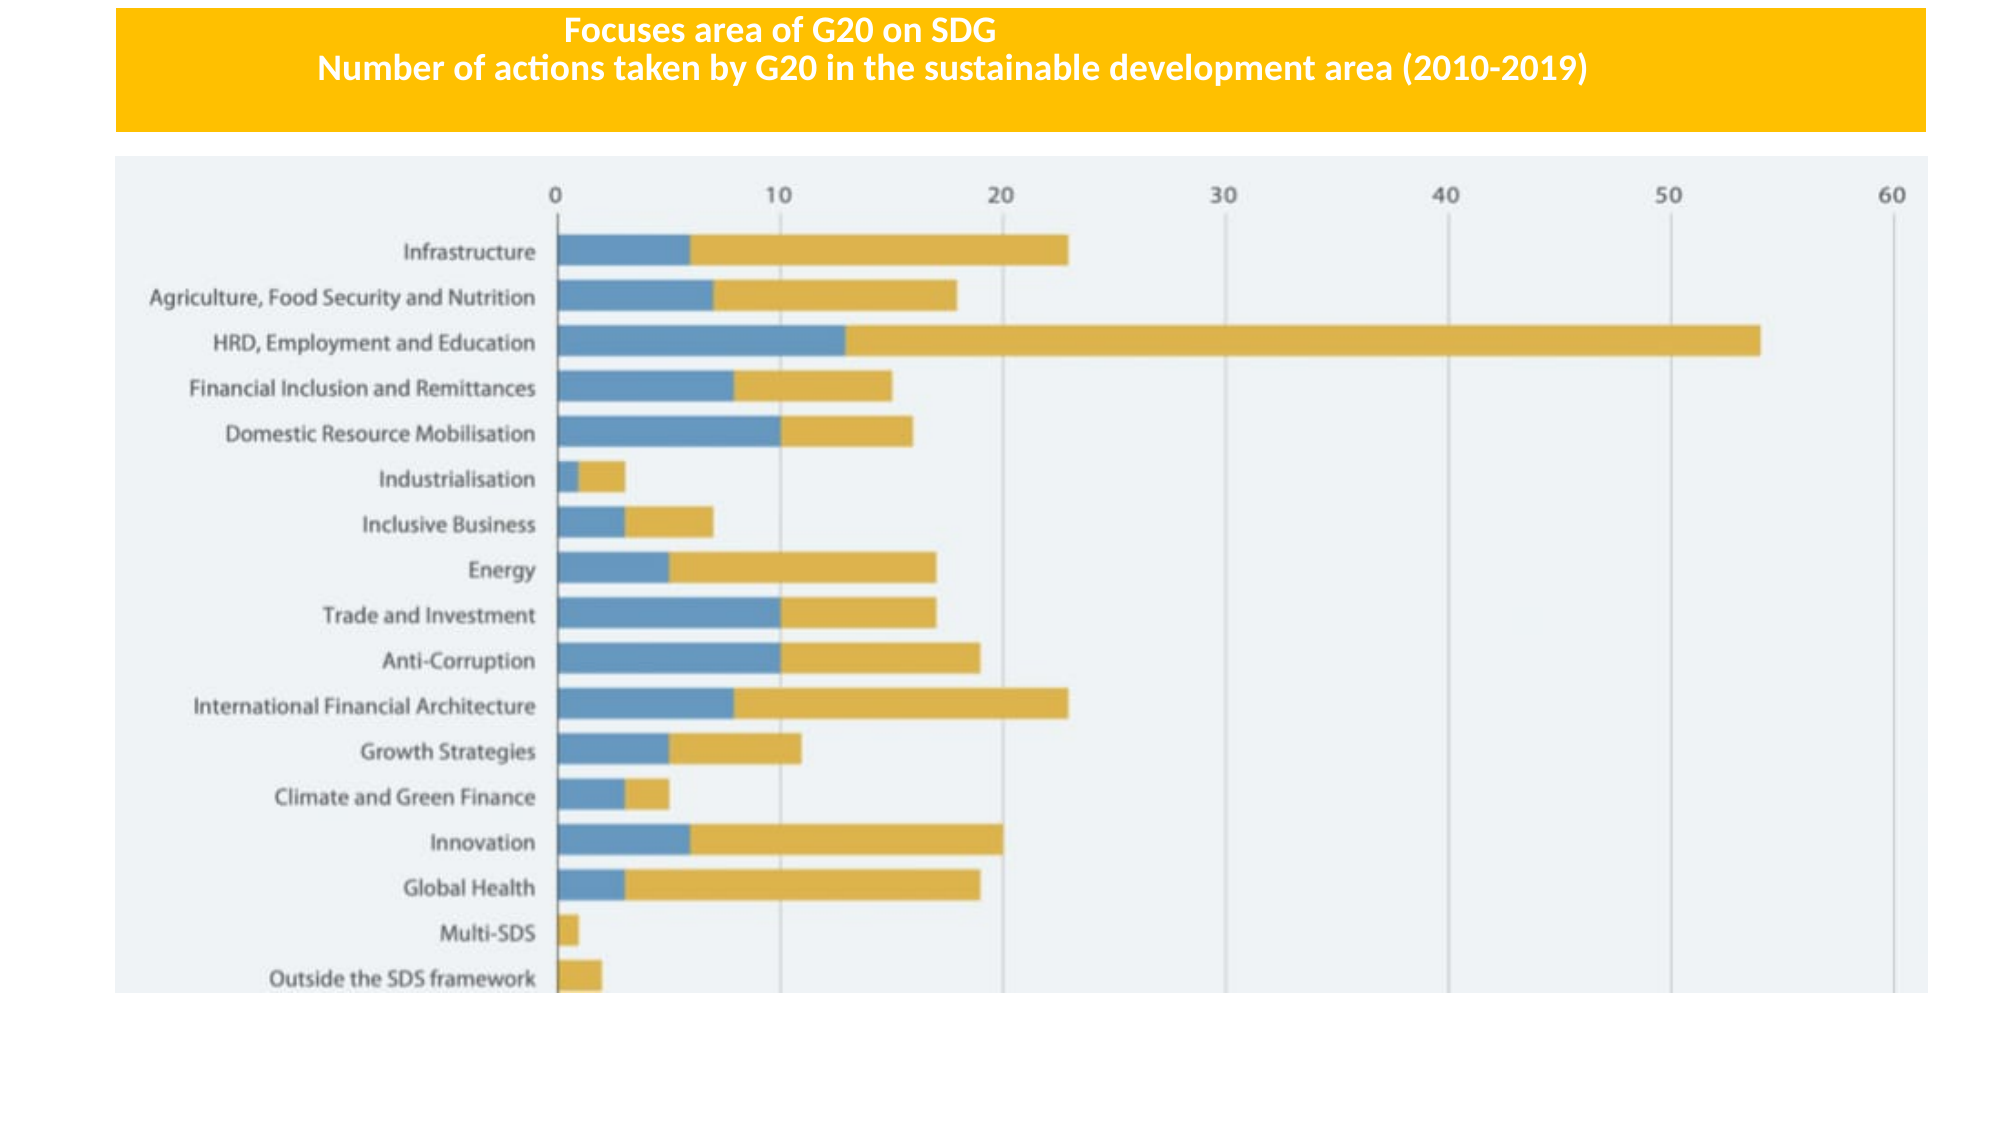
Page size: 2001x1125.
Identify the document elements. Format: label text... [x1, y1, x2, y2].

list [115, 156, 1928, 993]
table_header Focuses area of G20 on SDG Number of actions taken by G20 in the sustainable development area (2010-2019) [116, 8, 1926, 132]
